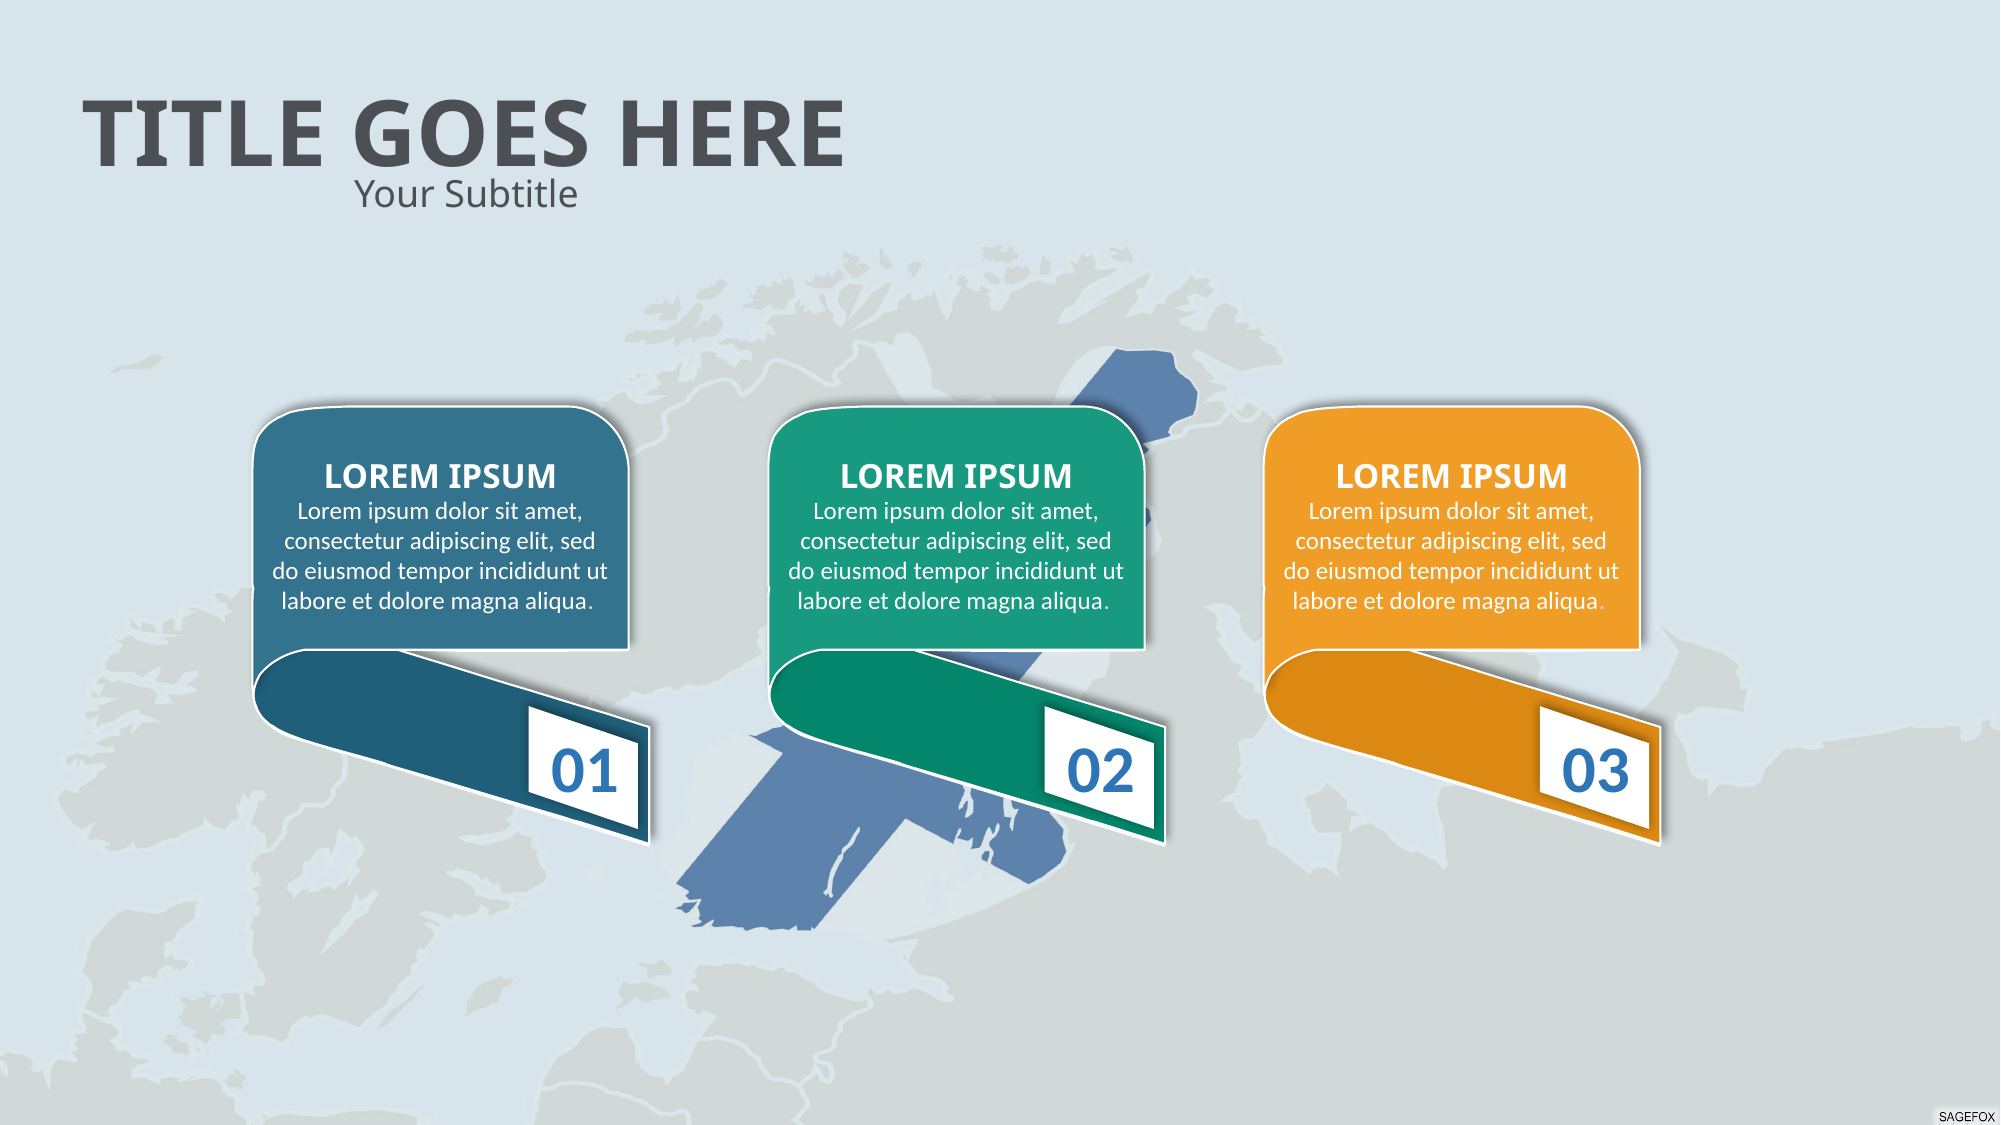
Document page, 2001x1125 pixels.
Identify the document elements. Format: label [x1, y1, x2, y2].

text_box [768, 600, 1166, 844]
picture [1936, 1111, 1997, 1125]
text_box [13, 66, 918, 224]
text_box [768, 406, 1145, 696]
text_box [1263, 600, 1661, 844]
text_box [1263, 406, 1640, 696]
text_box [252, 600, 650, 844]
text_box [252, 406, 629, 696]
